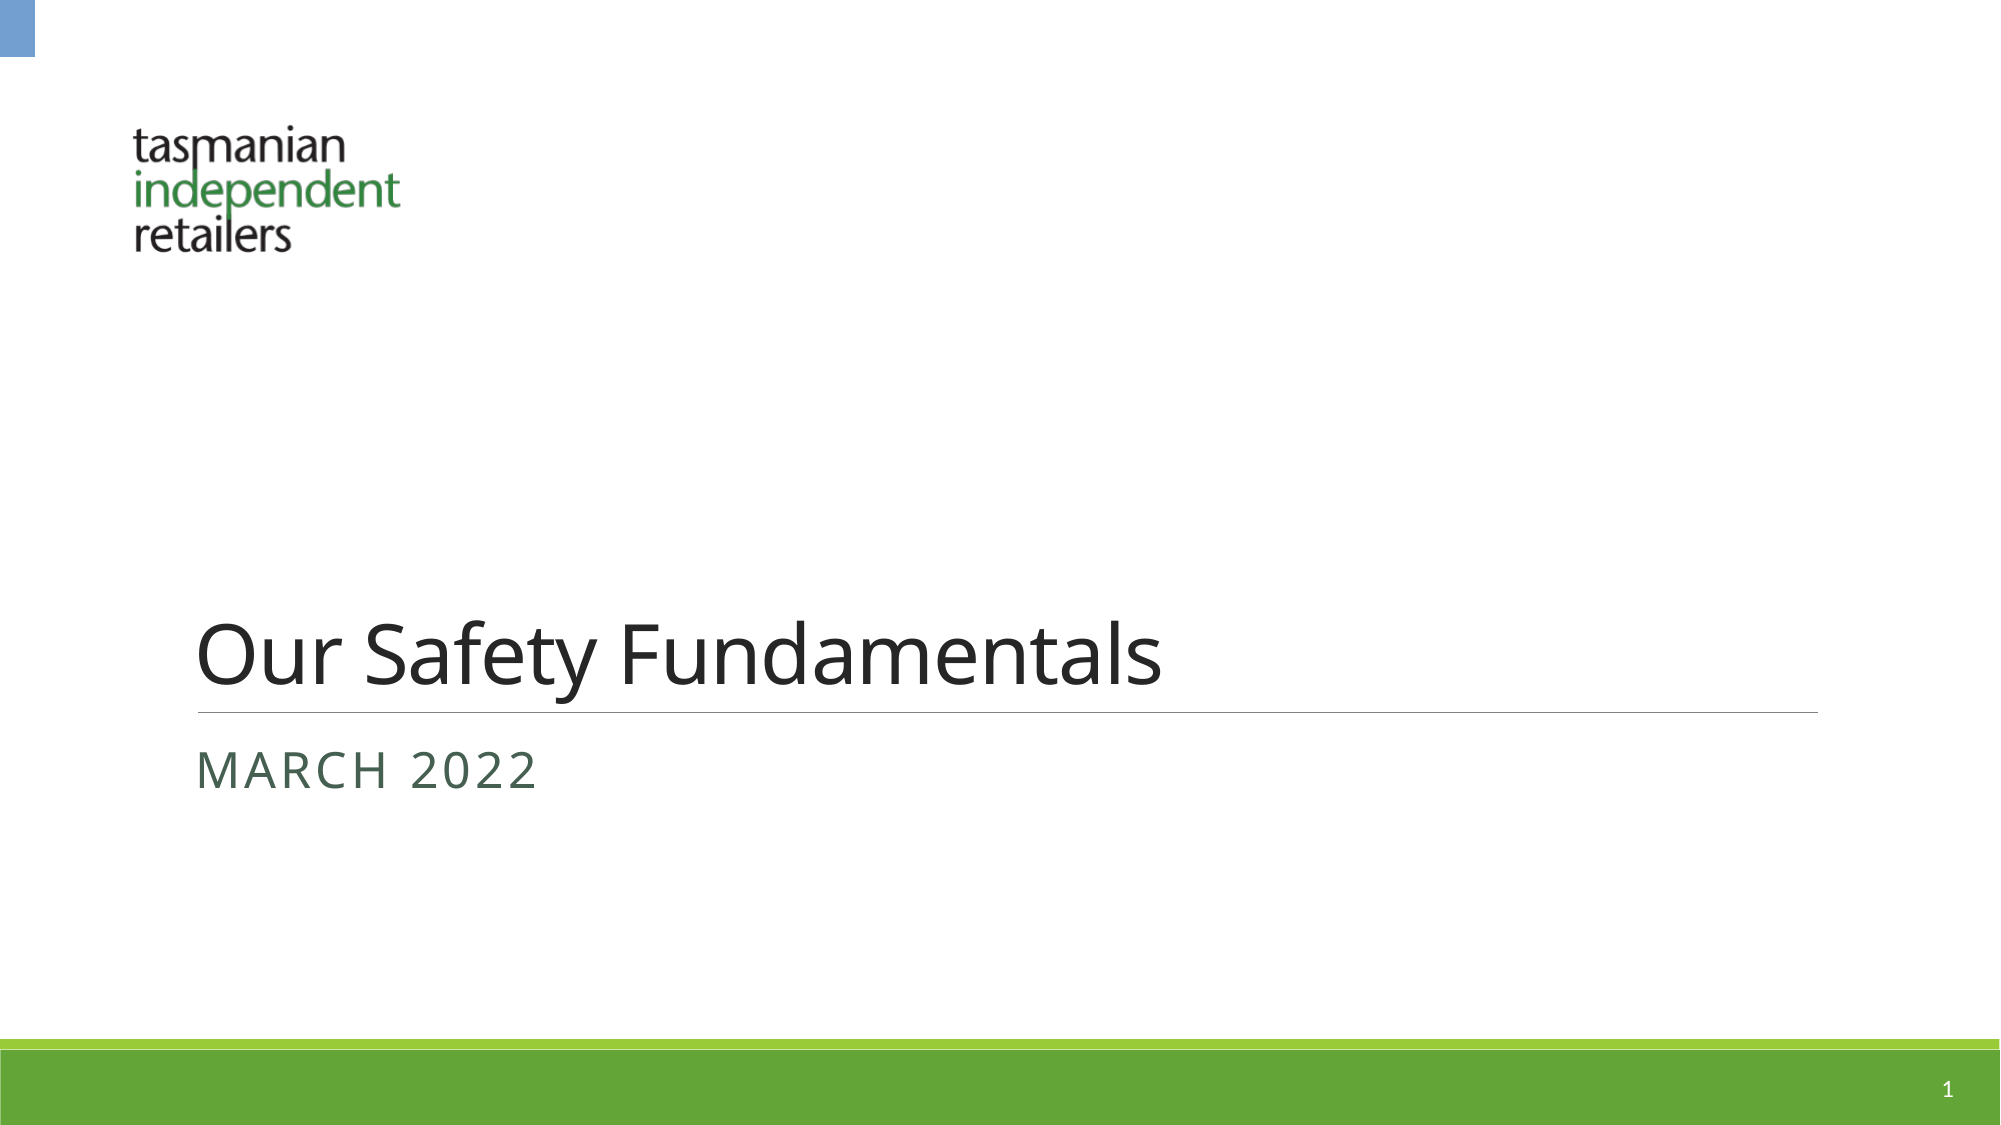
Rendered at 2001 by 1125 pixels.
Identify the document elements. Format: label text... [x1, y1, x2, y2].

title Our Safety Fundamentals [180, 124, 1830, 710]
picture [131, 123, 402, 254]
subtitle March 2022 [180, 730, 1831, 919]
